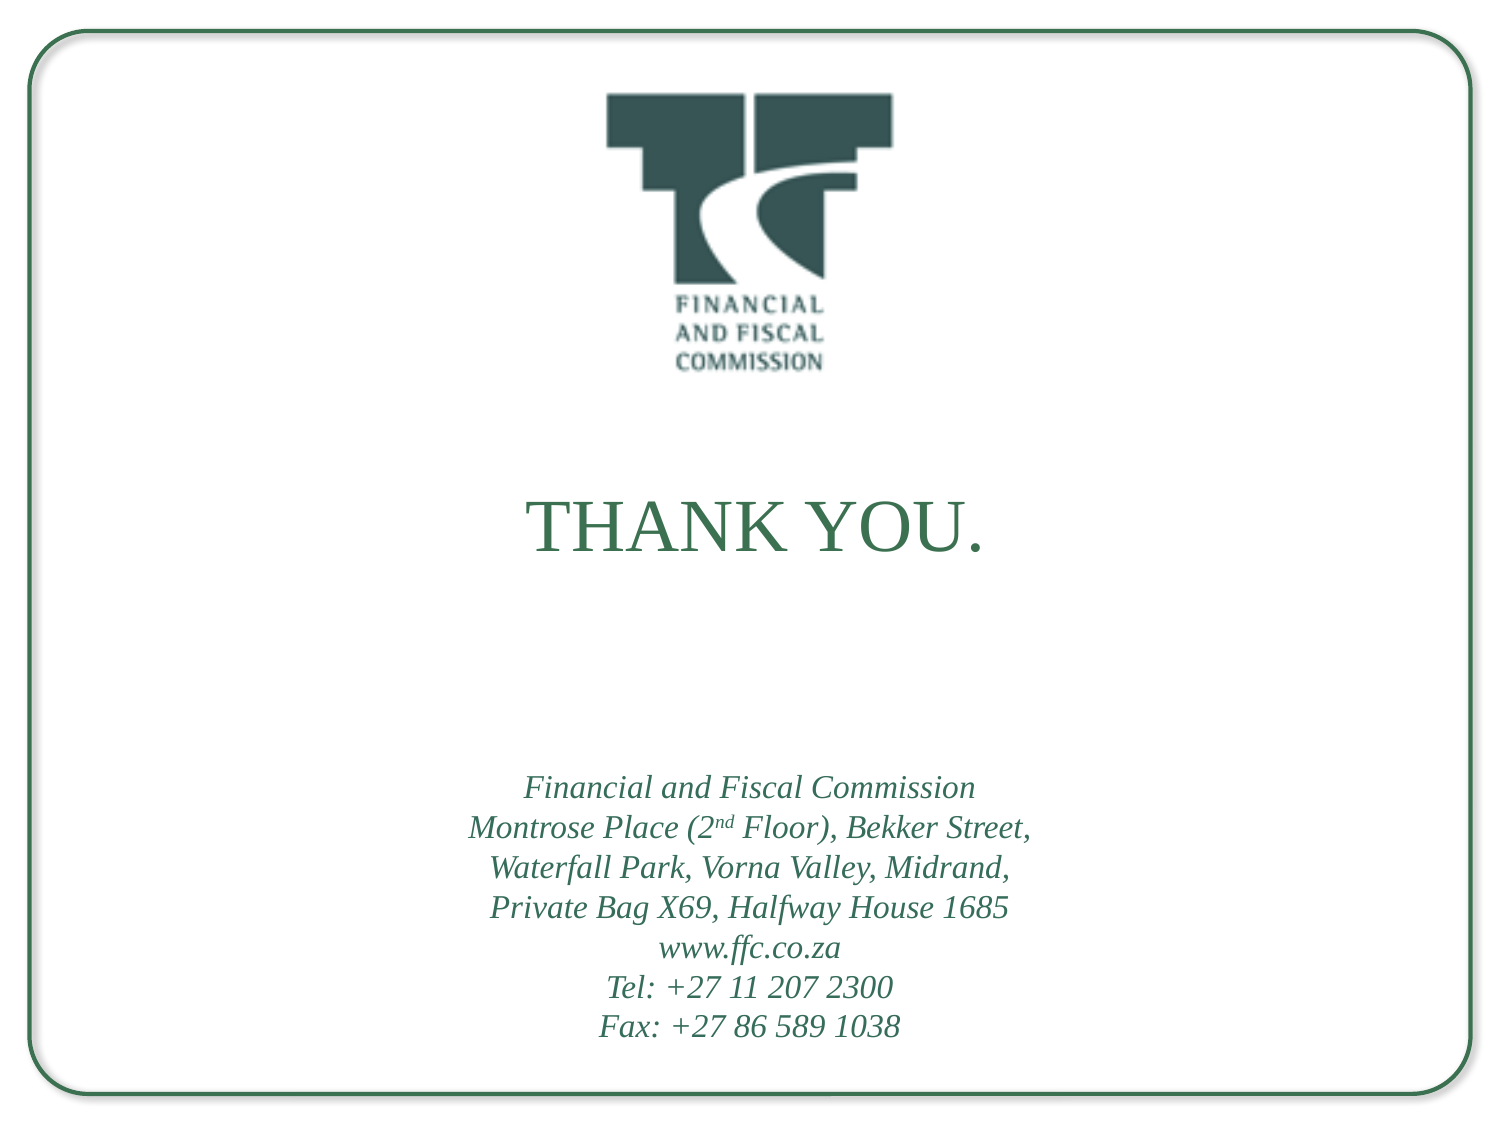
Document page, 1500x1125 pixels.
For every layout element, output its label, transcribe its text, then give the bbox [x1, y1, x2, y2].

text_box Financial and Fiscal Commission Montrose Place (2nd Floor), Bekker Street, Waterfall Park, Vorna Valley, Midrand, Private Bag X69, Halfway House 1685 www.ffc.co.za Tel: +27 11 207 2300 Fax: +27 86 589 1038 [419, 757, 1081, 1071]
list Thank You. [118, 385, 1394, 575]
picture [566, 81, 928, 385]
